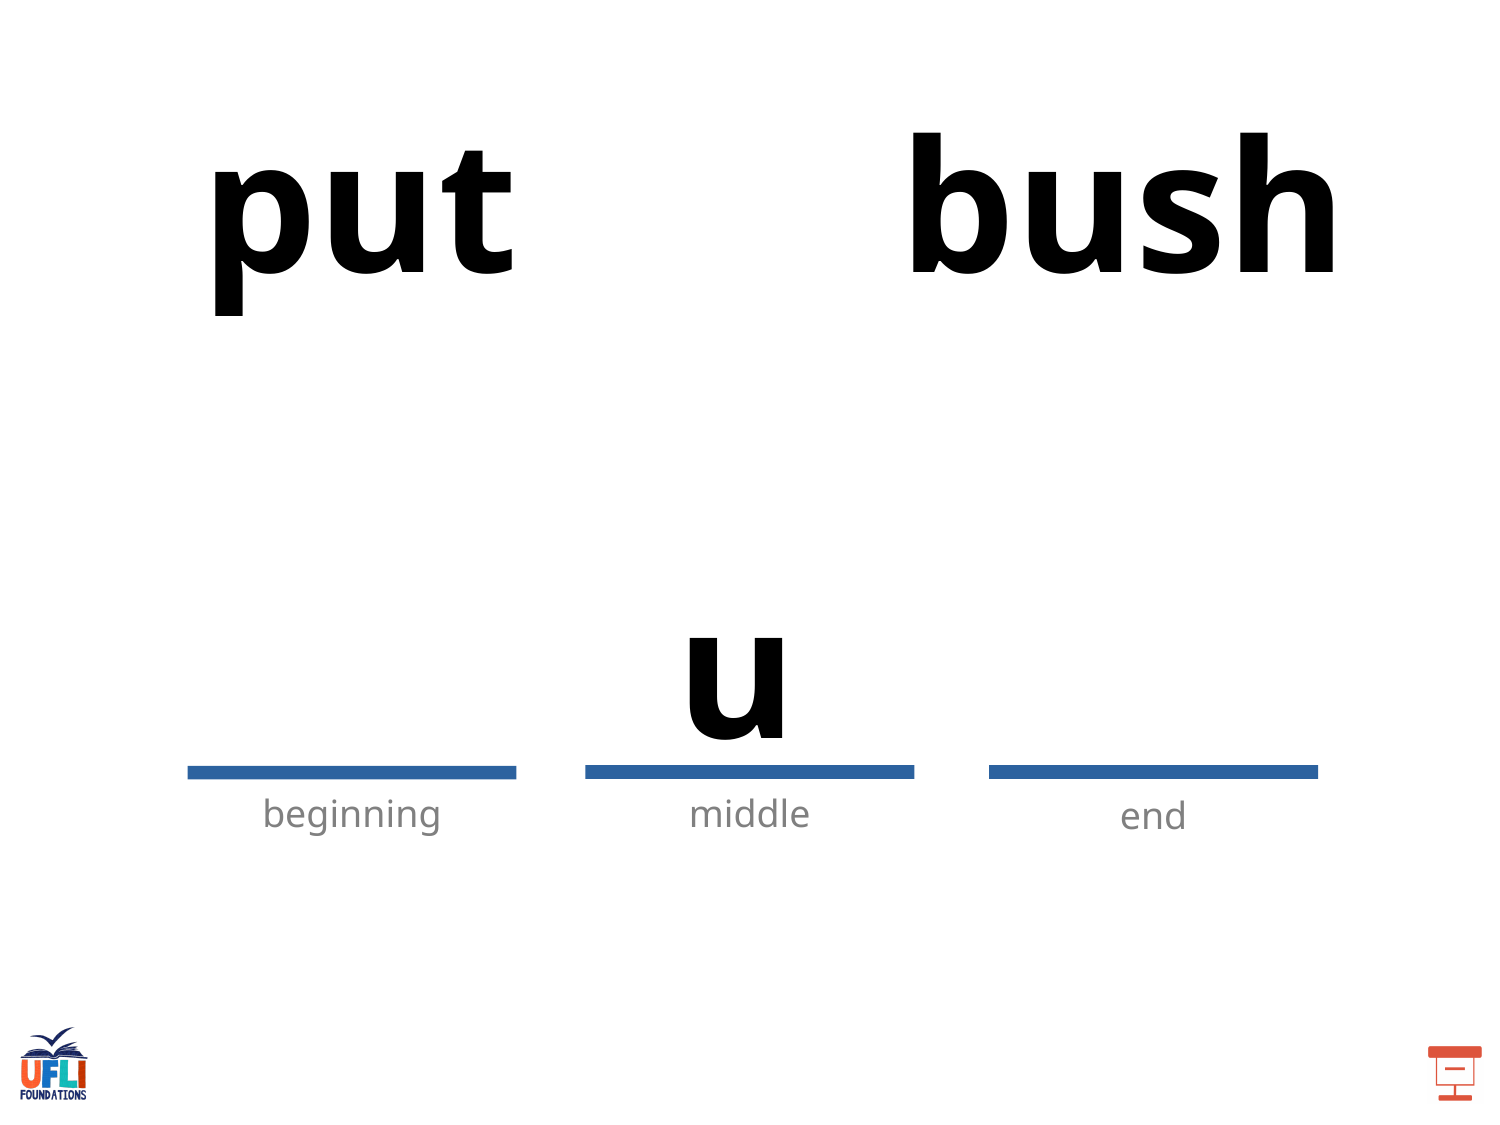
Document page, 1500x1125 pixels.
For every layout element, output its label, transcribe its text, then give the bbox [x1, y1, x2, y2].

text_box put [99, 82, 621, 317]
text_box bush [846, 82, 1401, 317]
picture [1427, 1043, 1484, 1104]
picture [16, 1027, 90, 1103]
text_box u [582, 548, 893, 783]
